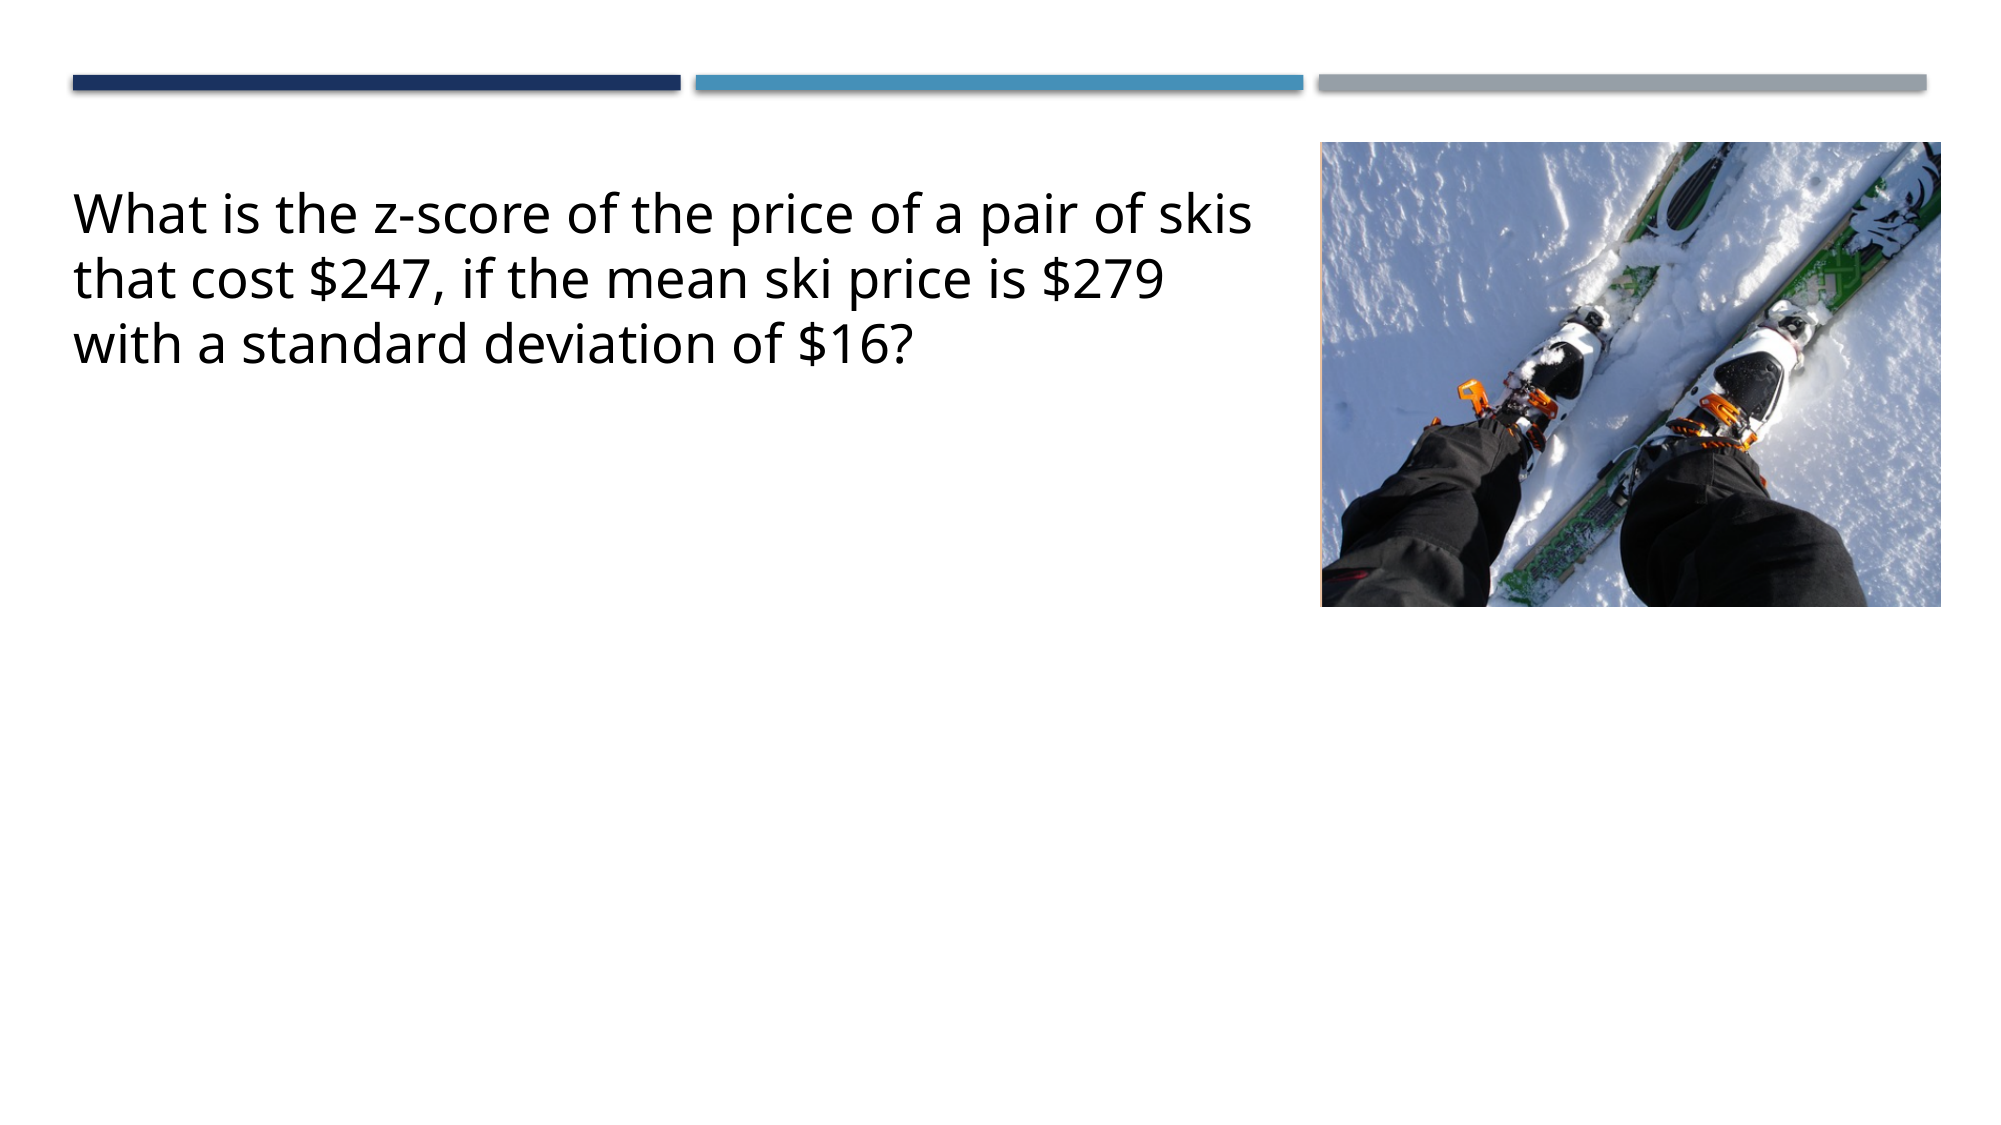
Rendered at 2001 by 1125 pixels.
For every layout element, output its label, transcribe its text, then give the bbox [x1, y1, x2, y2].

text_box What is the z-score of the price of a pair of skis that cost $247, if the mean ski price is $279 with a standard deviation of $16? [59, 171, 1280, 382]
picture [1319, 141, 1942, 607]
